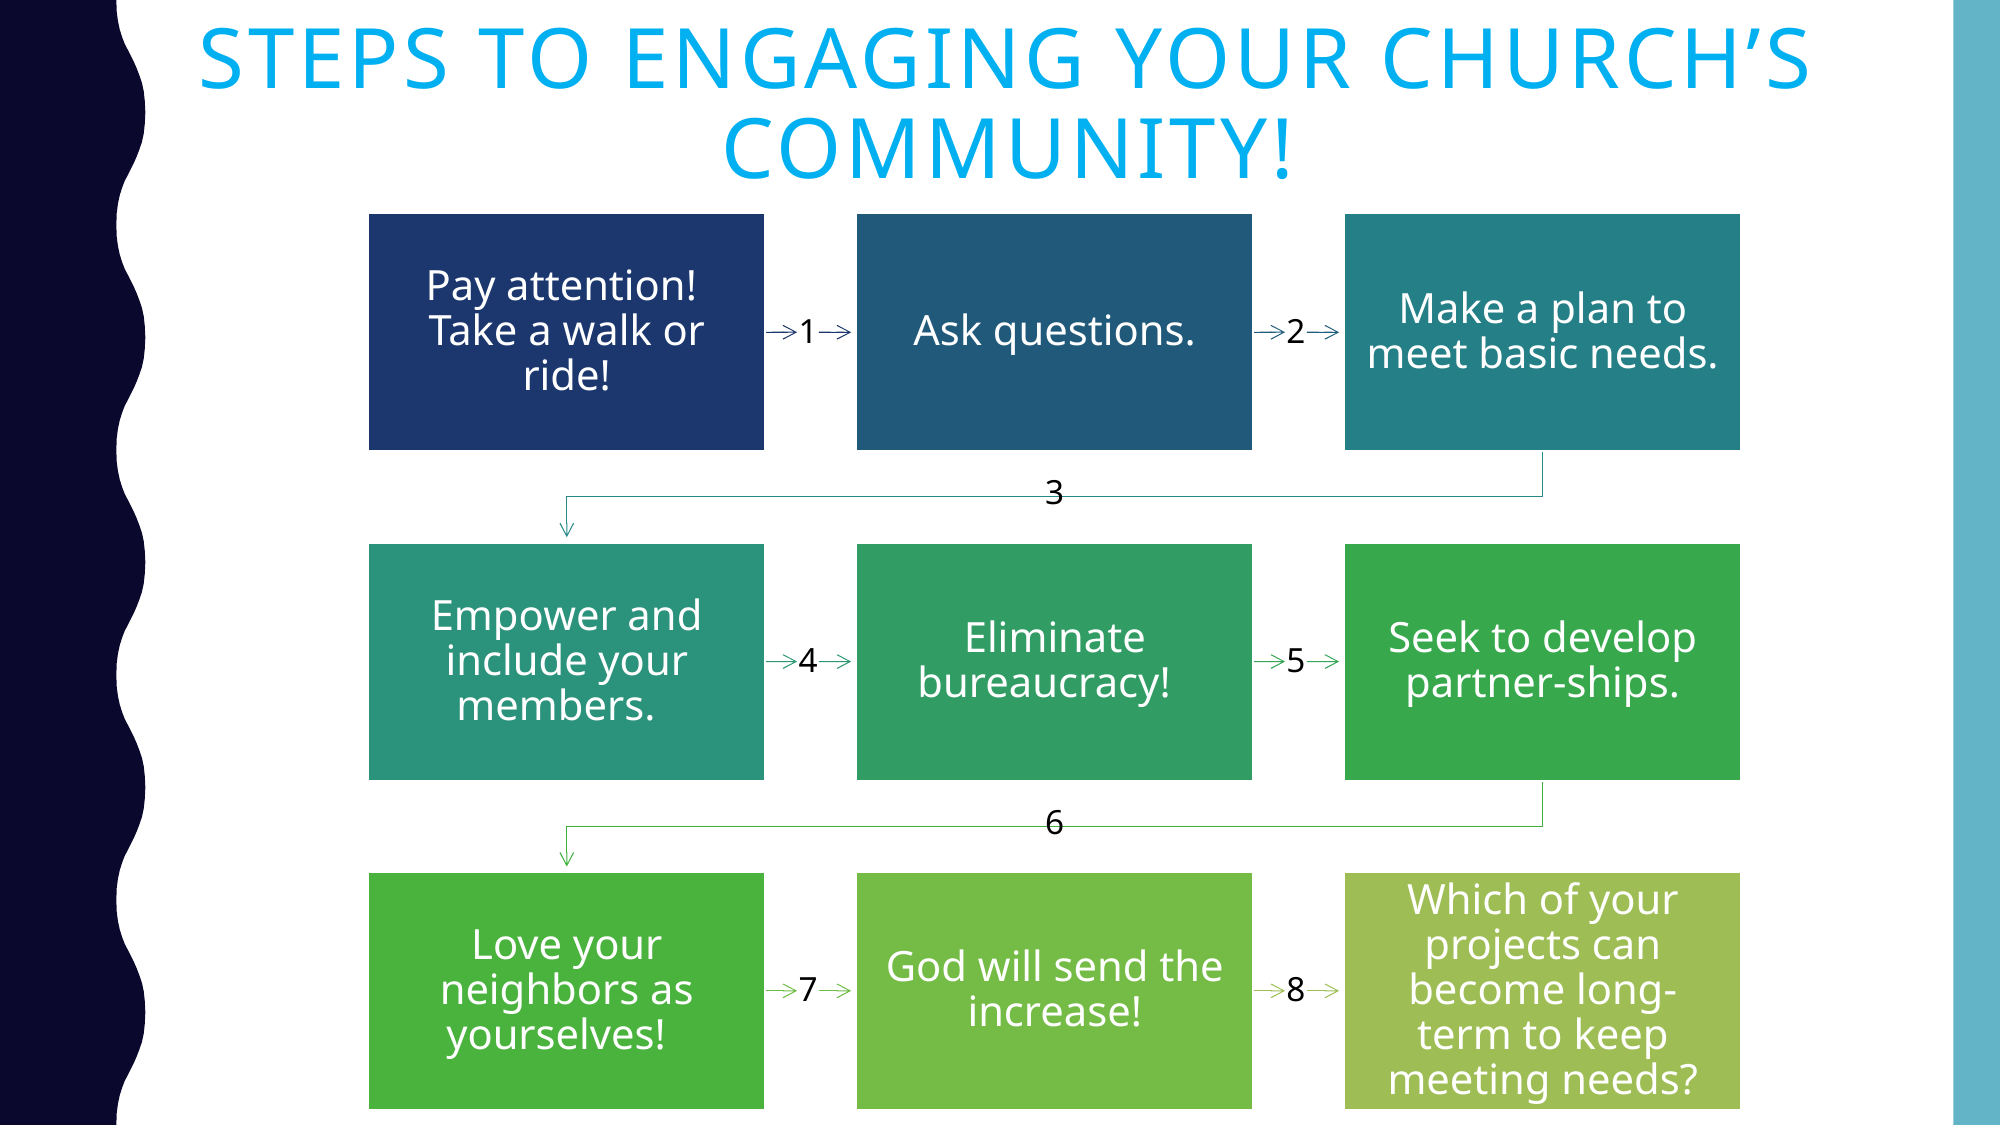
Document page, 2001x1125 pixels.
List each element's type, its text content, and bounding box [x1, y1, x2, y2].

title Steps to engaging Your Church’s Community! [126, 0, 1889, 214]
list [161, 213, 1948, 1110]
